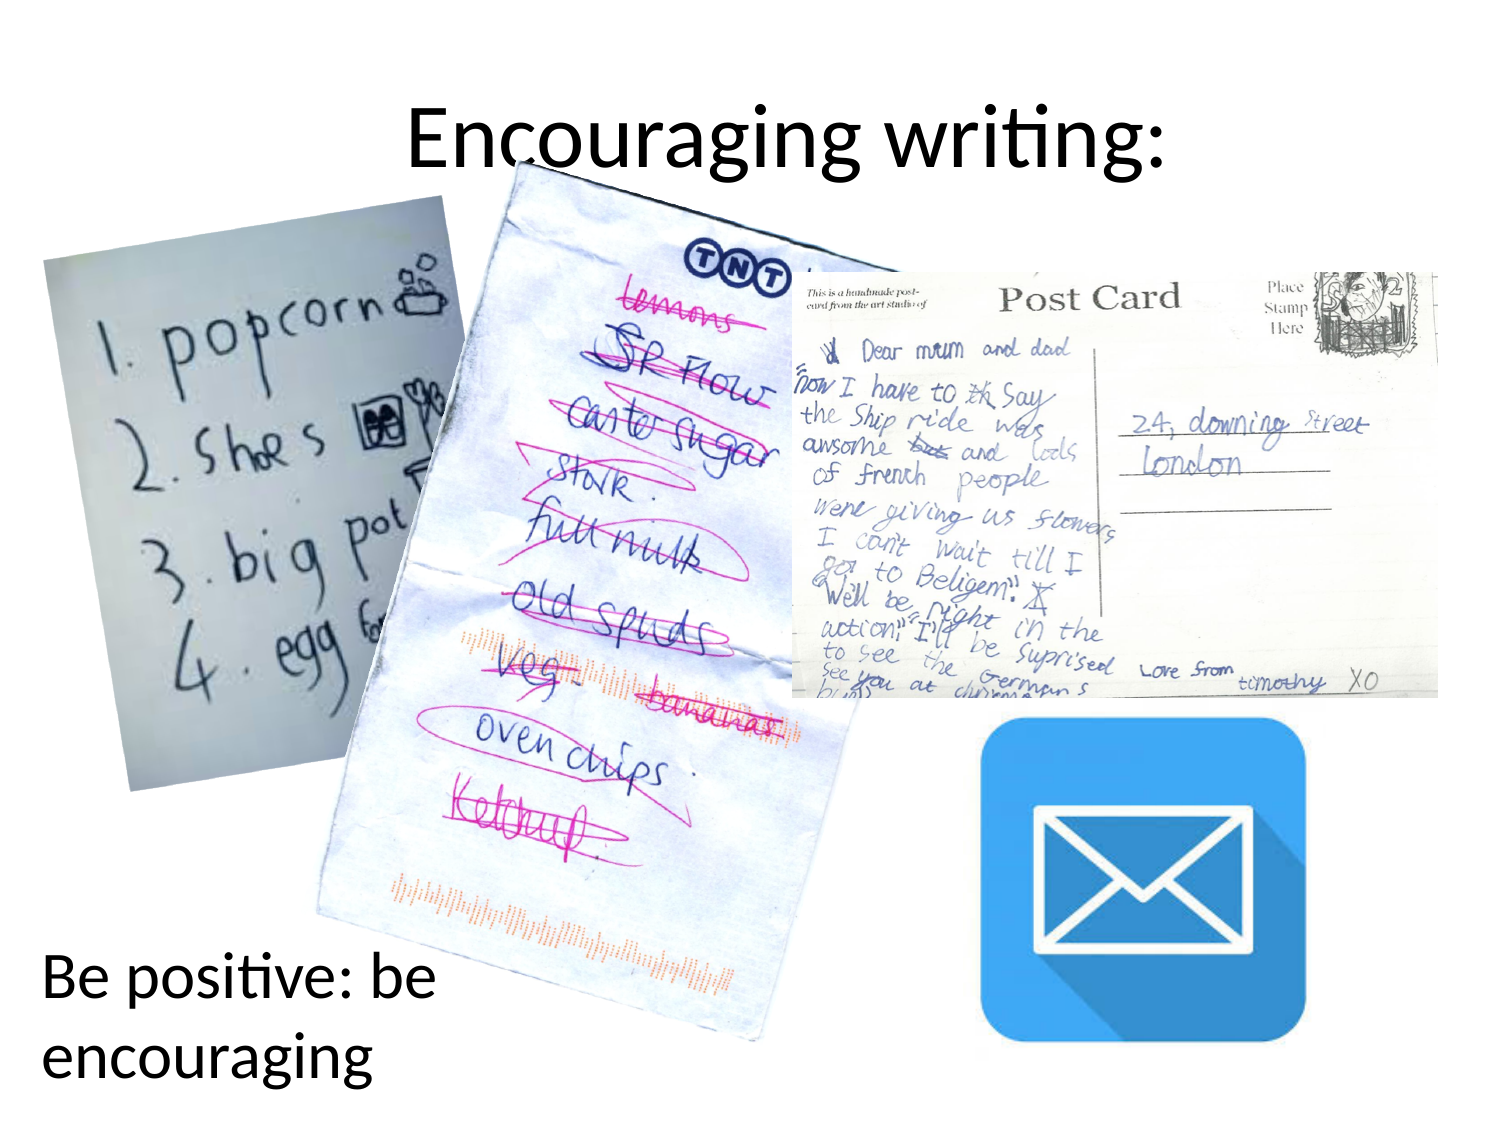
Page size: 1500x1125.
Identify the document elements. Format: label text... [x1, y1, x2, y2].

picture [44, 160, 1438, 995]
text_box Be positive: be encouraging [26, 924, 777, 1099]
text_box Encouraging writing: [357, 67, 1218, 193]
picture [963, 699, 1326, 1061]
